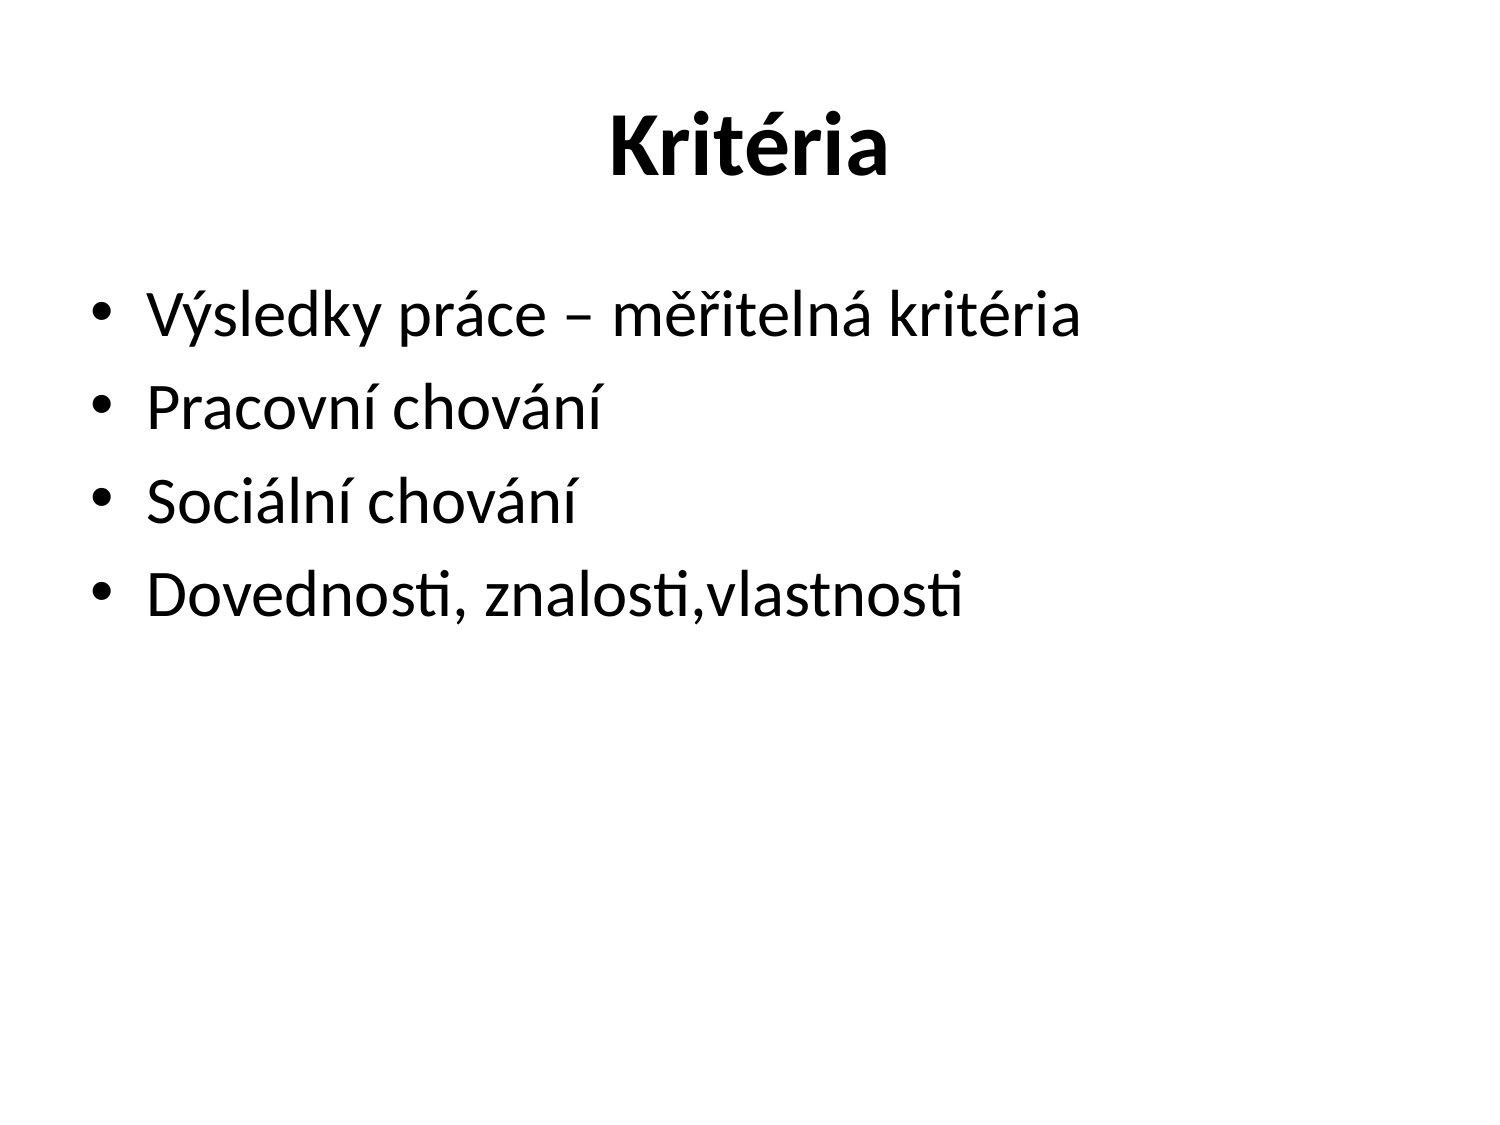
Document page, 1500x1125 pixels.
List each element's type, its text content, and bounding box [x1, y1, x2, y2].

list Výsledky práce – měřitelná kritéria Pracovní chování Sociální chování Dovednosti, znalosti,vlastnosti [75, 262, 1425, 1005]
title Kritéria [75, 45, 1425, 233]
